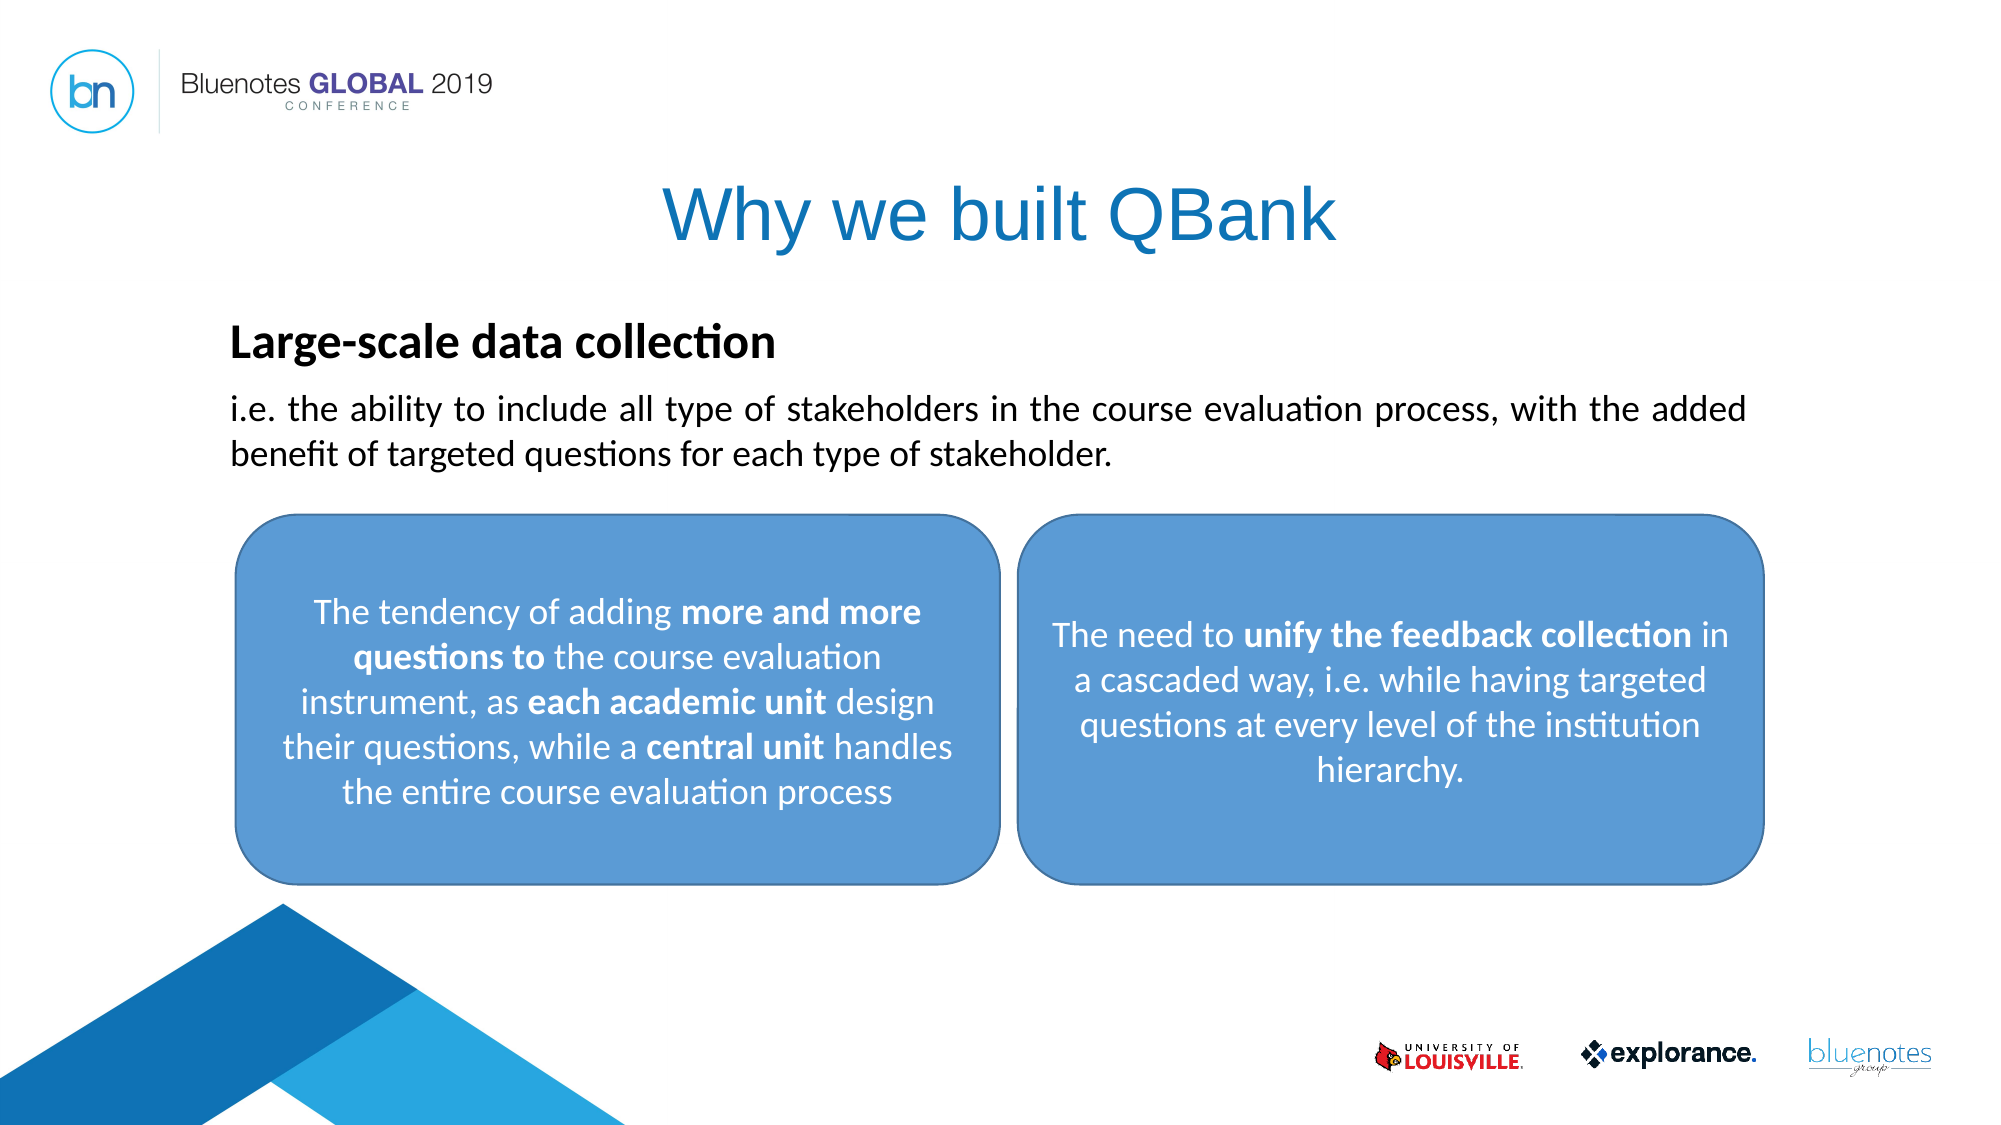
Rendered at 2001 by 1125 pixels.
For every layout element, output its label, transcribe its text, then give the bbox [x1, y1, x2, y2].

title Why we built QBank [164, 154, 1836, 279]
text_box The tendency of adding more and more questions to the course evaluation instrument, as each academic unit design their questions, while a central unit handles the entire course evaluation process [234, 513, 1001, 886]
picture [0, 0, 2001, 1125]
text_box Large-scale data collection [215, 301, 1764, 377]
text_box i.e. the ability to include all type of stakeholders in the course evaluation process, with the added benefit of targeted questions for each type of stakeholder. [215, 377, 1764, 482]
text_box The need to unify the feedback collection in a cascaded way, i.e. while having targeted questions at every level of the institution hierarchy. [1016, 513, 1765, 886]
list [164, 305, 1864, 971]
